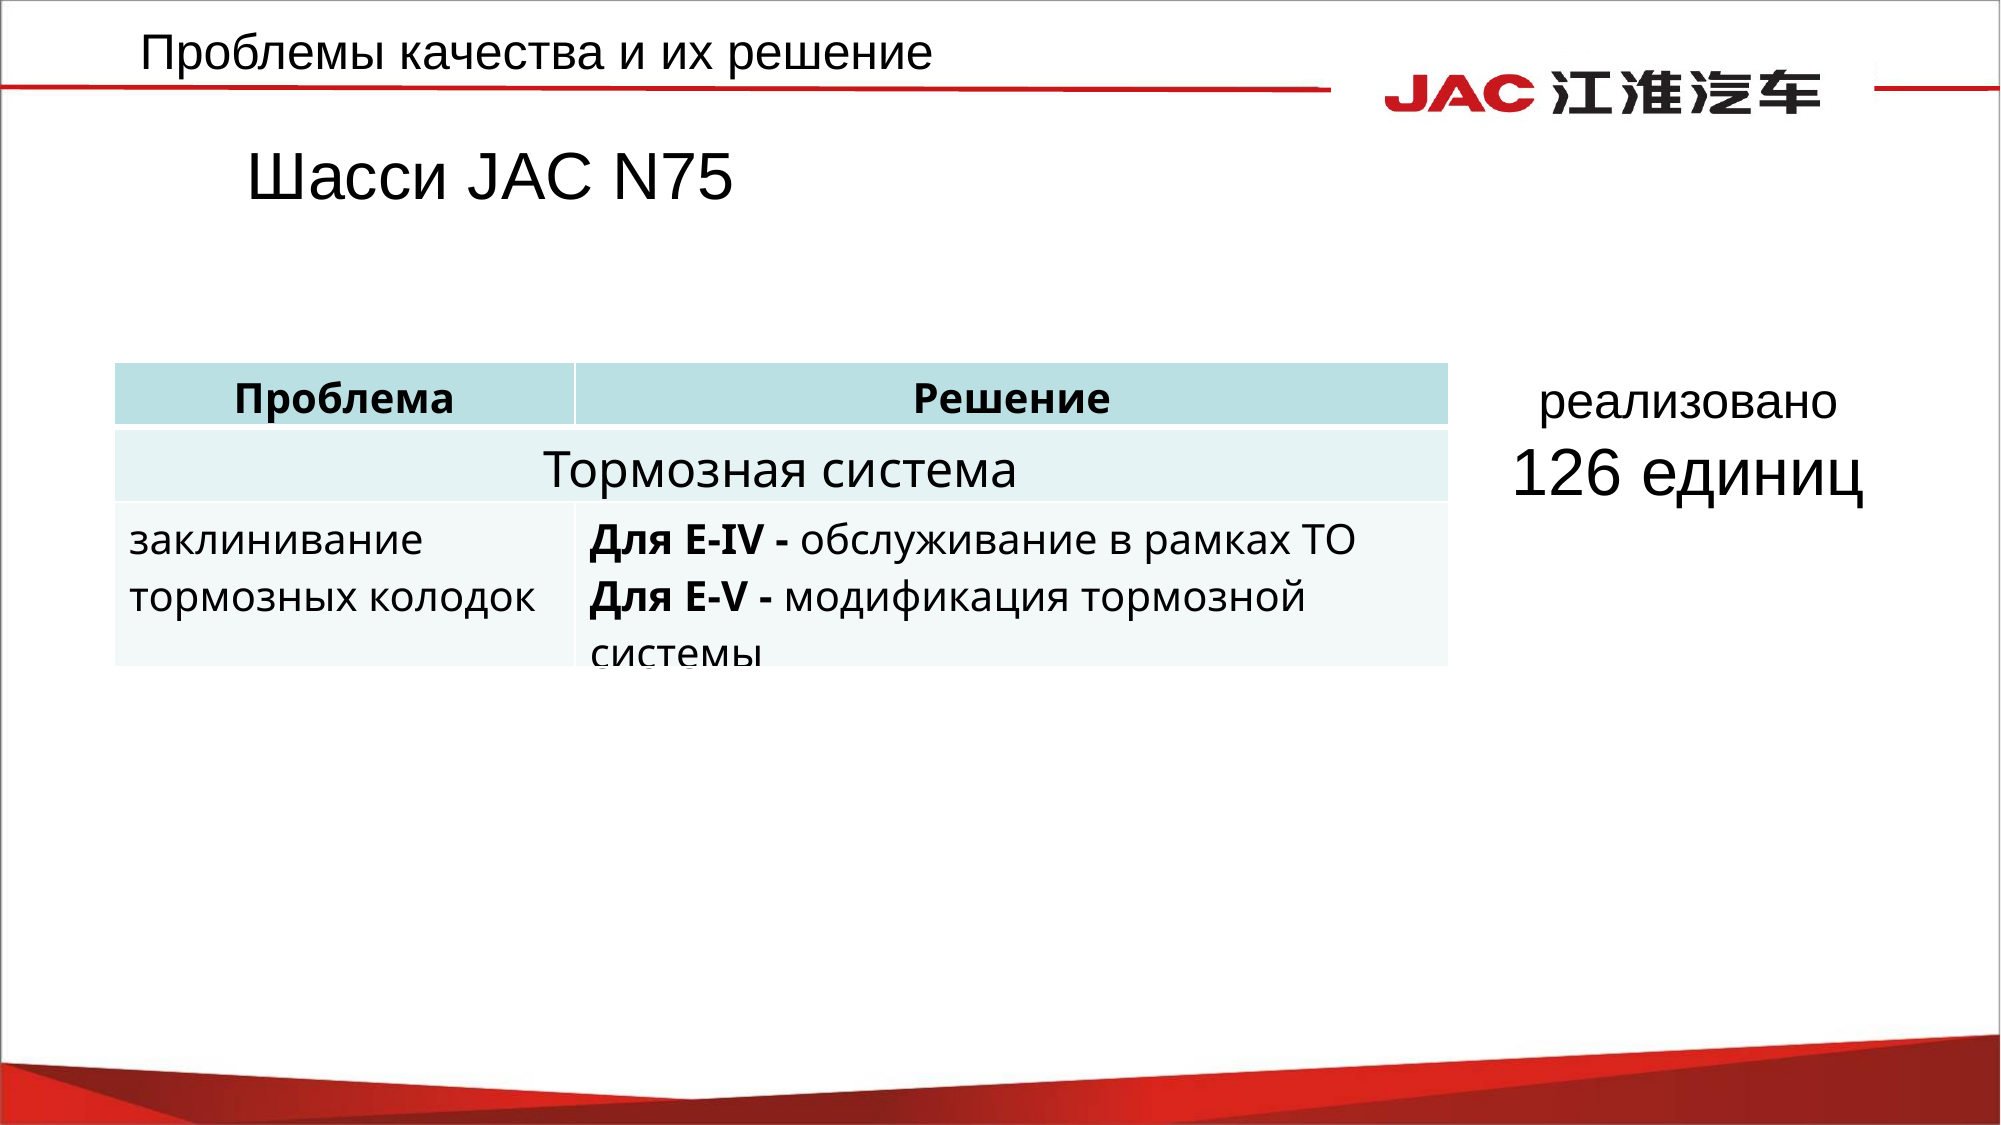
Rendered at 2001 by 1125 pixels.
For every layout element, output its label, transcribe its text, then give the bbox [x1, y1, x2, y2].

table_header Решение [576, 363, 1448, 424]
table_cell Для E-IV - обслуживание в рамках ТО Для E-V - модификация тормозной системы [576, 503, 1448, 666]
table_cell Тормозная система [115, 430, 1448, 501]
picture [0, 0, 2001, 1125]
text_box Проблемы качества и их решение [124, 11, 949, 87]
text_box реализовано 126 единиц [1496, 361, 1881, 517]
table_header Проблема [115, 363, 574, 424]
table_cell заклинивание тормозных колодок [115, 503, 574, 666]
text_box Шасси JAC N75 [232, 125, 750, 221]
